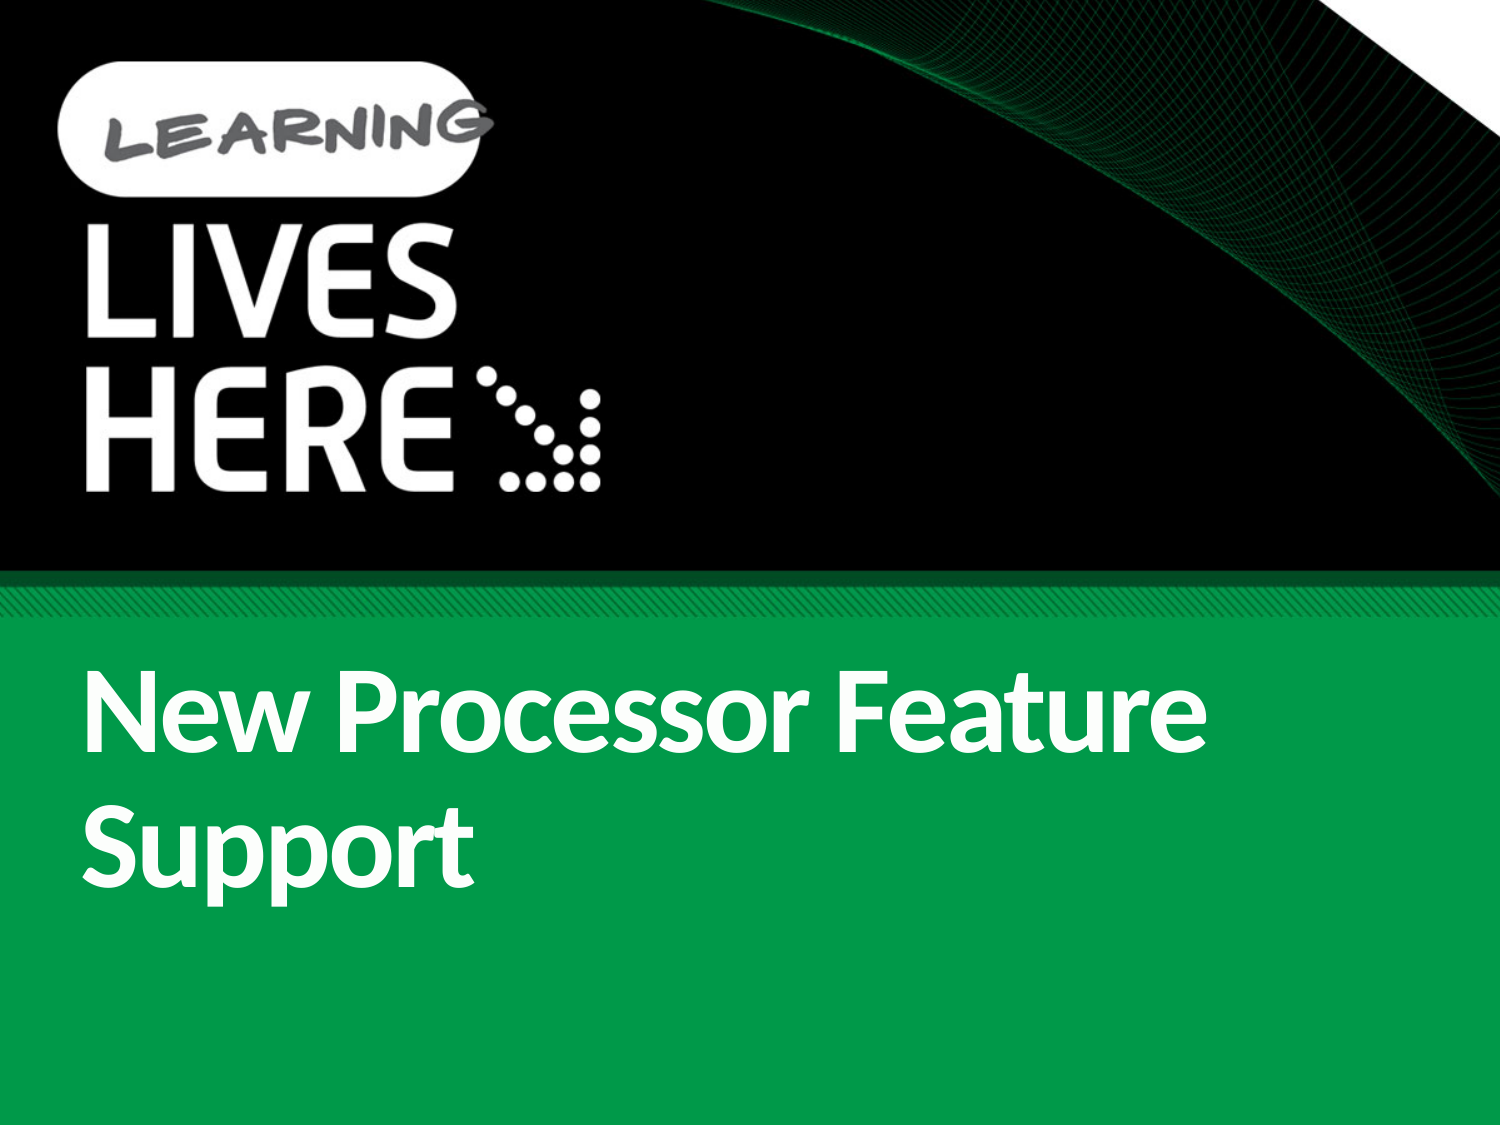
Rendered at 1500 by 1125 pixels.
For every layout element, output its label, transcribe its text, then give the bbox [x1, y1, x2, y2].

picture [0, 0, 1500, 1125]
title New Processor Feature Support [80, 644, 1380, 864]
